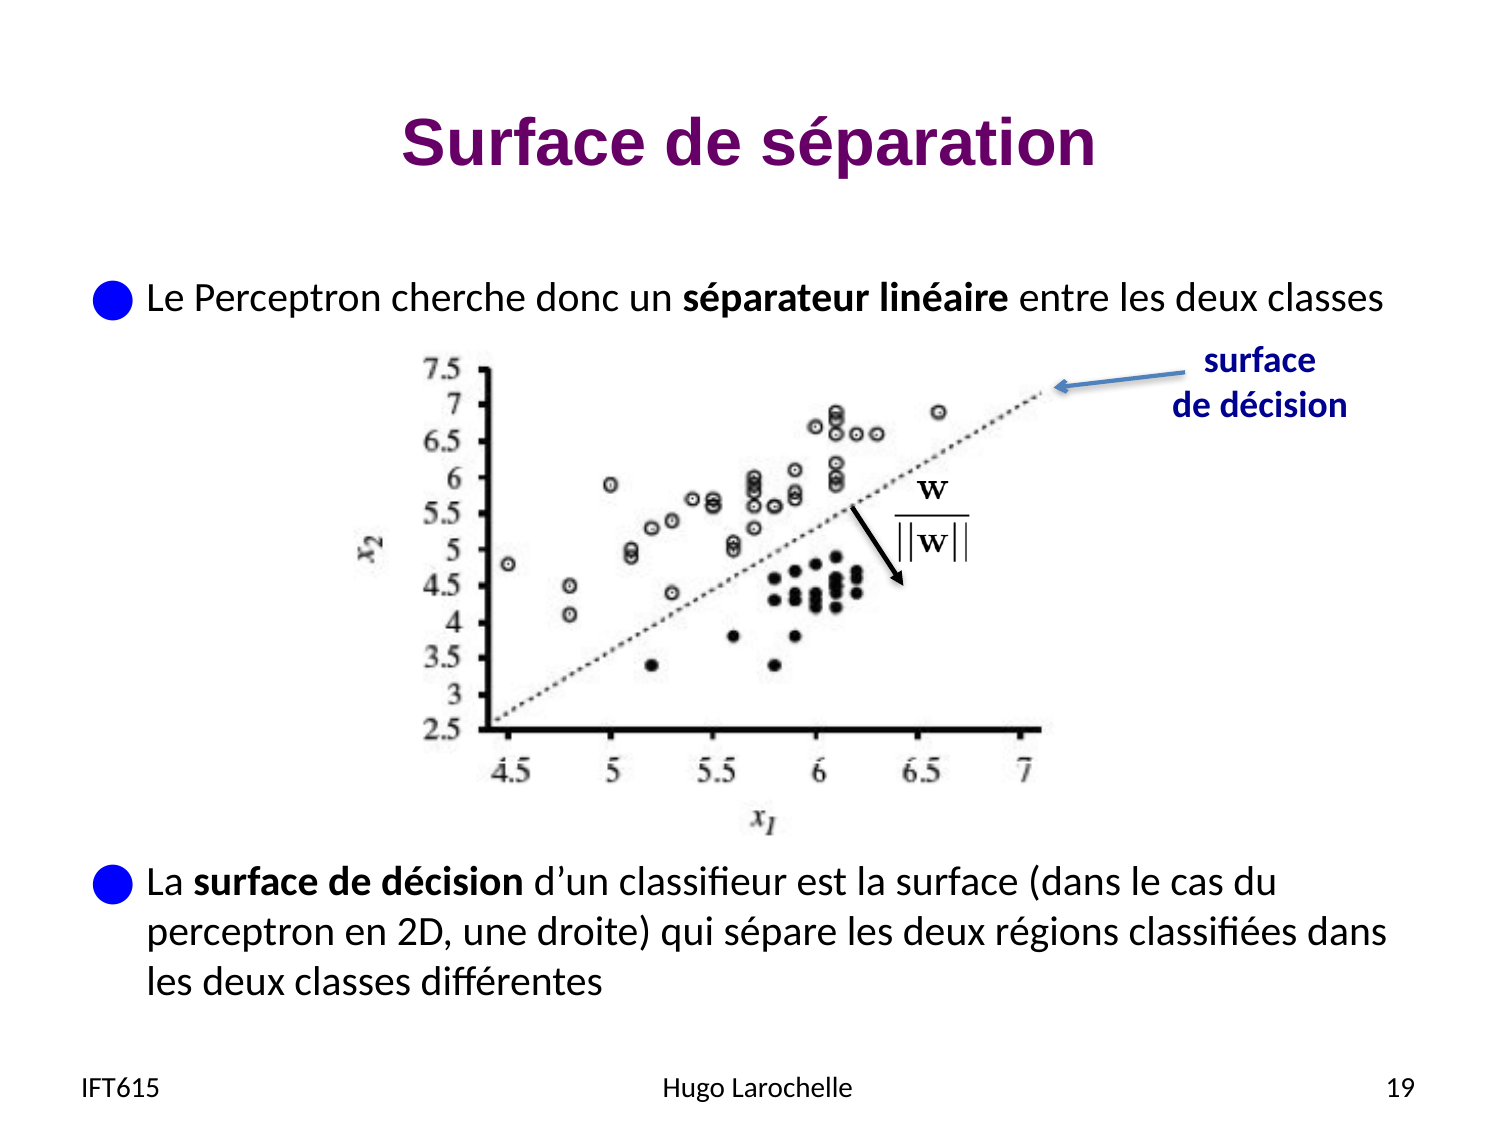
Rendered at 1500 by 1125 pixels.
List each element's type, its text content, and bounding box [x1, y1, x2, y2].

slide_number 19 [1080, 1056, 1431, 1117]
text_box surface de décision [1157, 327, 1363, 433]
footer Hugo Larochelle [520, 1056, 996, 1117]
title Surface de séparation [75, 45, 1425, 233]
text_box [360, 298, 391, 320]
slide_number IFT615 [66, 1056, 356, 1117]
picture [343, 322, 1081, 850]
list Le Perceptron cherche donc un séparateur linéaire entre les deux classes La surface de décision d’un classifieur est la surface (dans le cas du perceptron en 2D, une droite) qui sépare les deux régions classifiées dans les deux classes différentes [75, 262, 1425, 1005]
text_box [1053, 371, 1186, 388]
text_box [851, 506, 904, 586]
